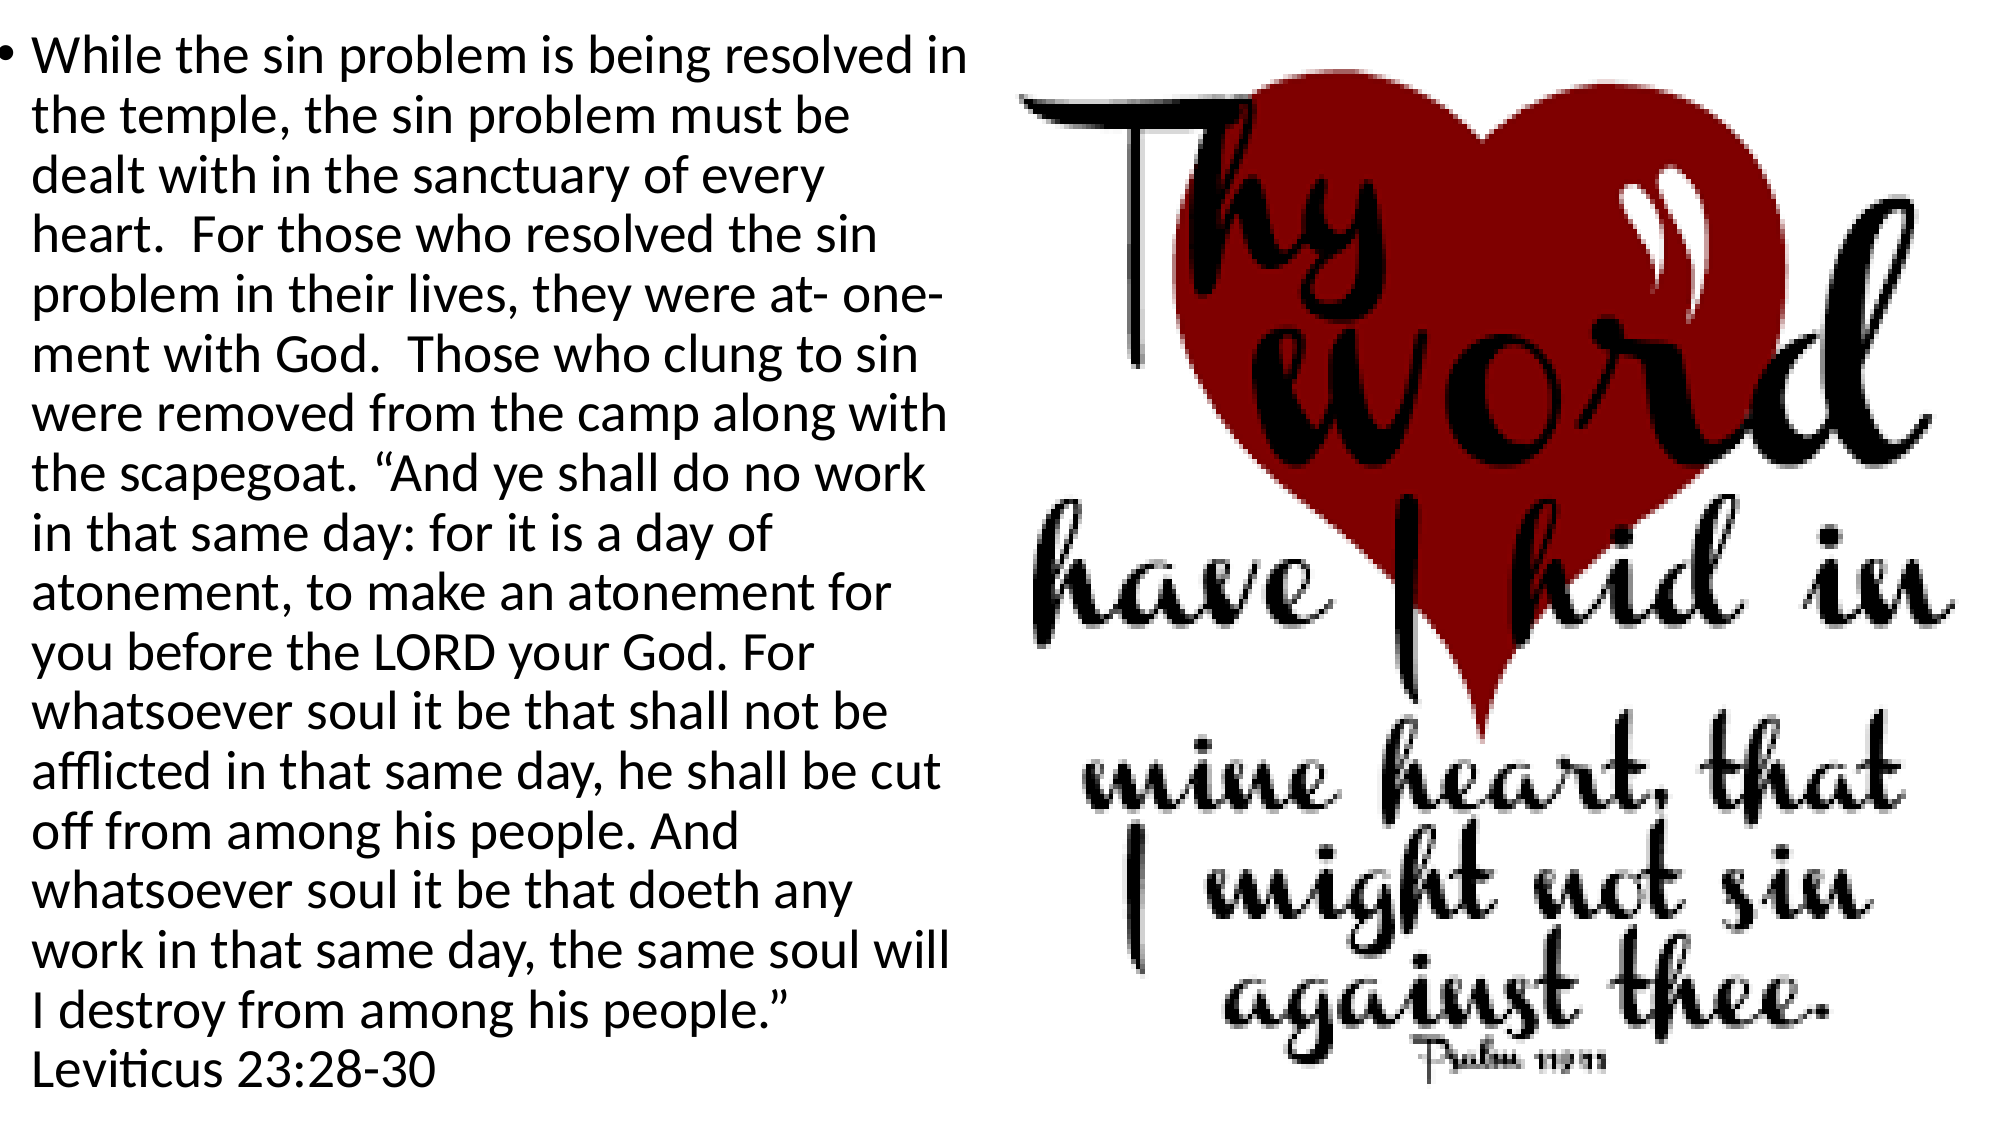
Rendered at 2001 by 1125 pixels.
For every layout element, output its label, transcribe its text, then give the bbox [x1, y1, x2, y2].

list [993, 0, 2000, 1125]
list While the sin problem is being resolved in the temple, the sin problem must be dealt with in the sanctuary of every heart. For those who resolved the sin problem in their lives, they were at- one-ment with God. Those who clung to sin were removed from the camp along with the scapegoat. “And ye shall do no work in that same day: for it is a day of atonement, to make an atonement for you before the LORD your God. For whatsoever soul it be that shall not be afflicted in that same day, he shall be cut off from among his people. And whatsoever soul it be that doeth any work in that same day, the same soul will I destroy from among his people.” Leviticus 23:28-30 [0, 18, 988, 1118]
